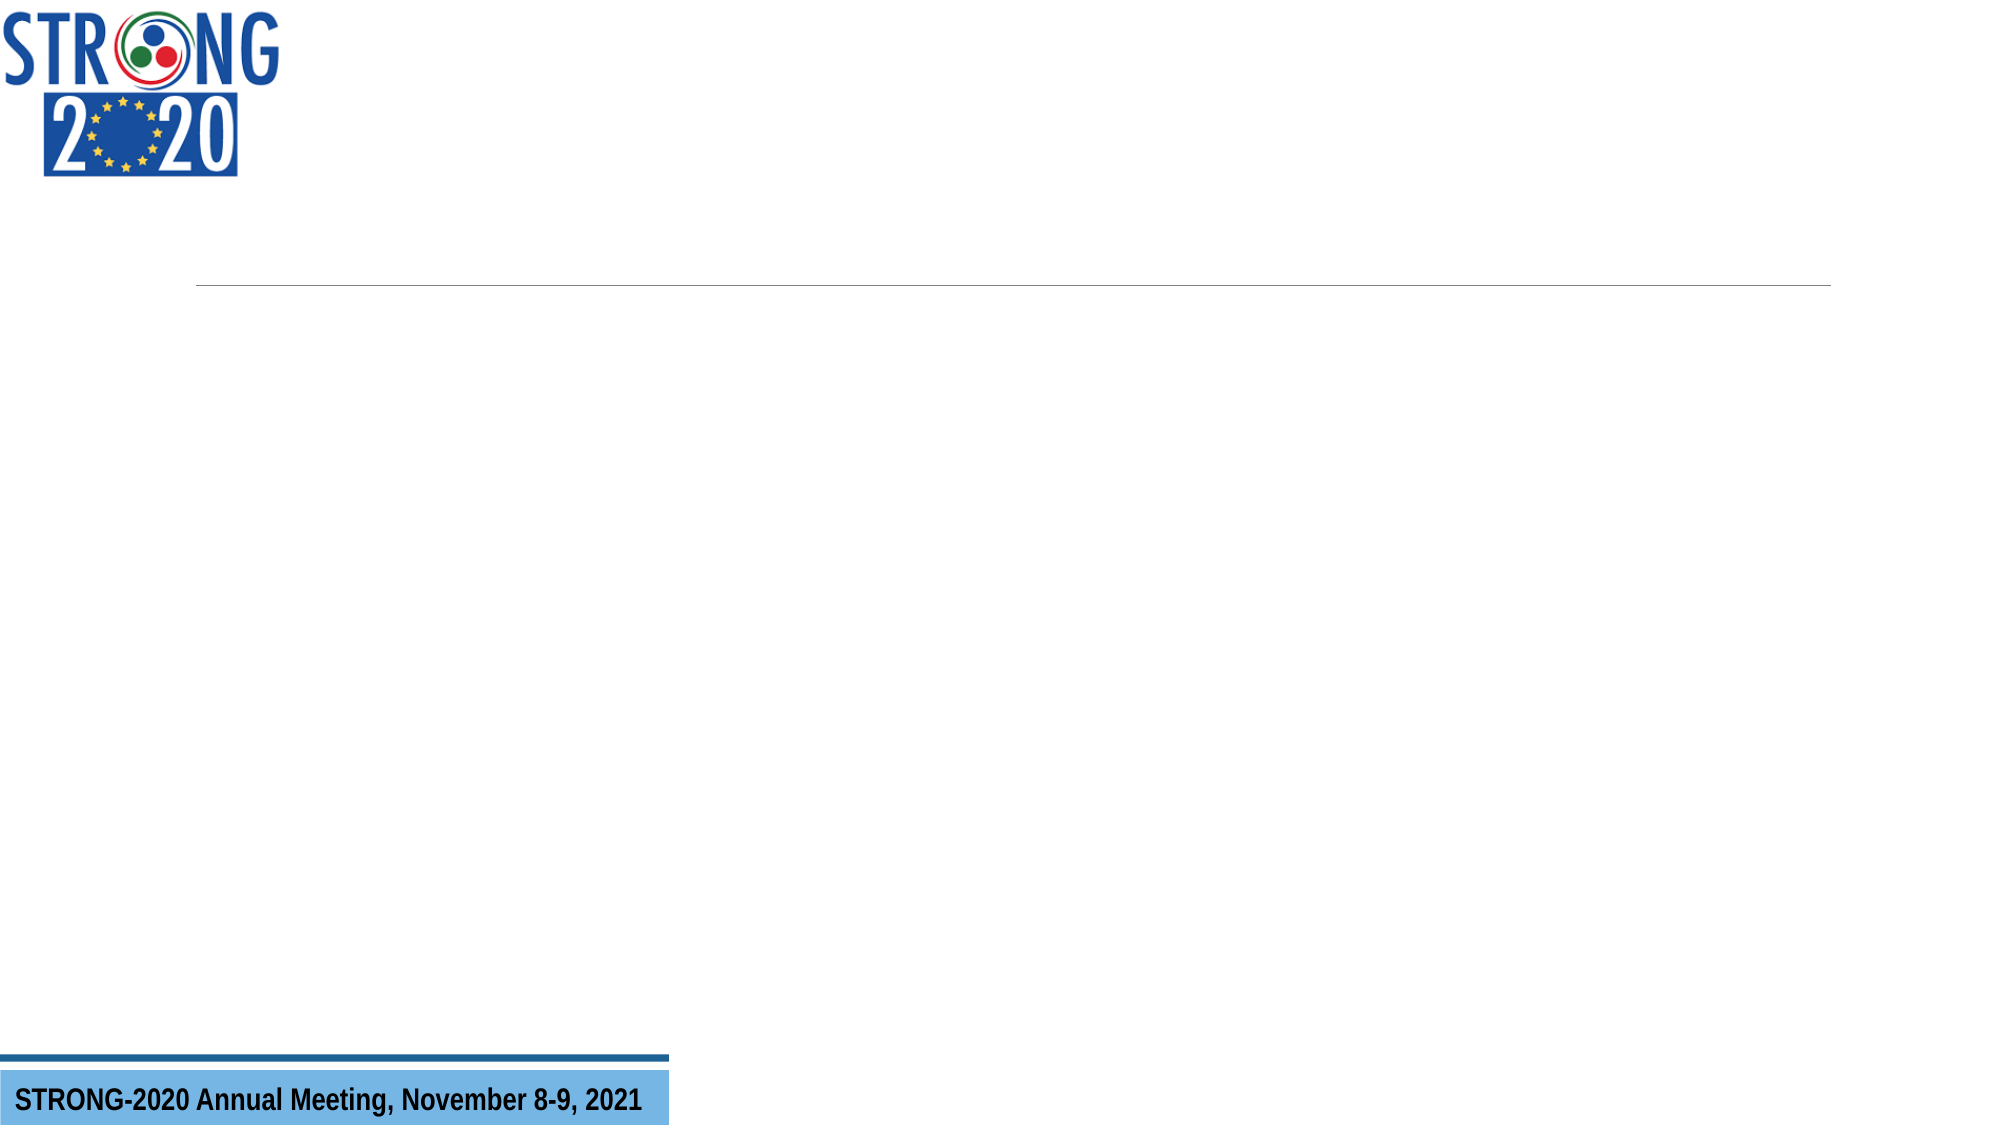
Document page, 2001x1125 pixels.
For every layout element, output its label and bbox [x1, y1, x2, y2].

picture [0, 1, 283, 198]
